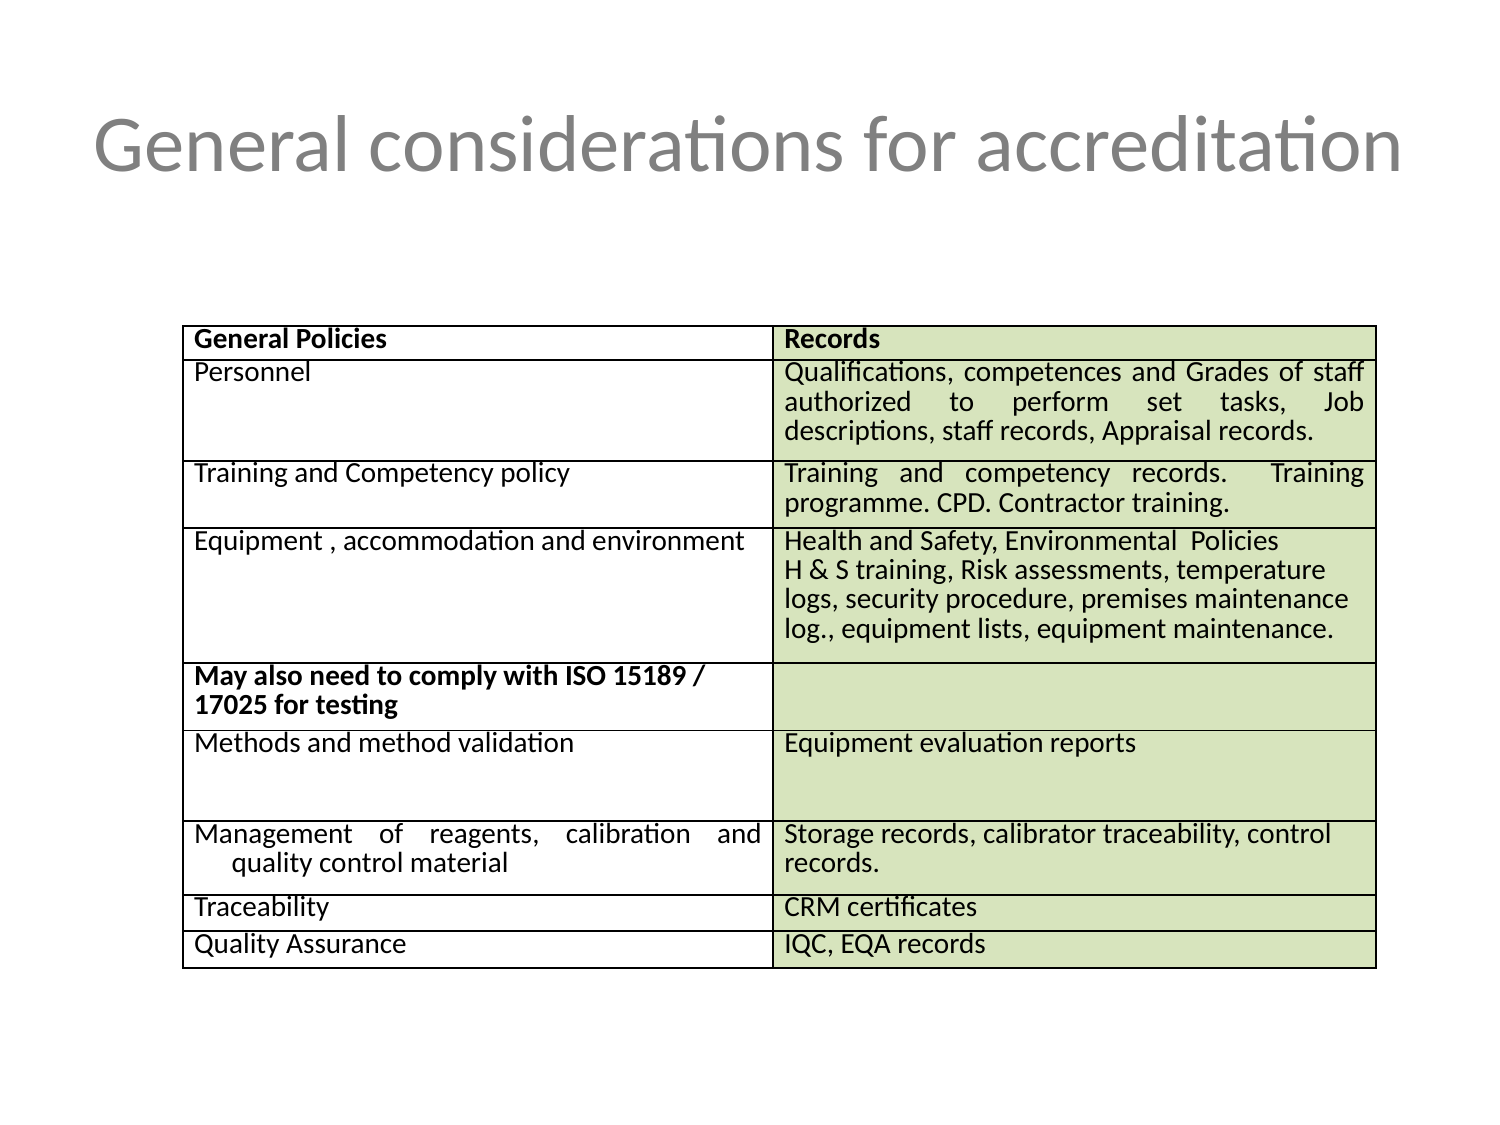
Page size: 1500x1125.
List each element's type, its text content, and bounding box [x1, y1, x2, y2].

table_cell Storage records, calibrator traceability, control records. [774, 822, 1375, 894]
table_cell IQC, EQA records [774, 932, 1375, 967]
table_cell Training and competency records. Training programme. CPD. Contractor training. [774, 462, 1375, 527]
title General considerations for accreditation [75, 45, 1425, 233]
table_cell Quality Assurance [184, 932, 772, 967]
table_cell Personnel [184, 361, 772, 460]
table_cell May also need to comply with ISO 15189 / 17025 for testing [184, 664, 772, 730]
table_cell Traceability [184, 896, 772, 930]
table_header Records [774, 327, 1375, 359]
table_header General Policies [184, 327, 772, 359]
table_cell Qualifications, competences and Grades of staff authorized to perform set tasks, Job descriptions, staff records, Appraisal records. [774, 361, 1375, 460]
table_cell Training and Competency policy [184, 462, 772, 527]
table_cell CRM certificates [774, 896, 1375, 930]
table_cell Equipment evaluation reports [774, 731, 1375, 820]
table_cell Equipment , accommodation and environment [184, 529, 772, 662]
table_cell [774, 664, 1375, 730]
table_cell Methods and method validation [184, 731, 772, 820]
table_cell Management of reagents, calibration and quality control material [184, 822, 772, 894]
table_cell Health and Safety, Environmental Policies H & S training, Risk assessments, temperature logs, security procedure, premises maintenance log., equipment lists, equipment maintenance. [774, 529, 1375, 662]
